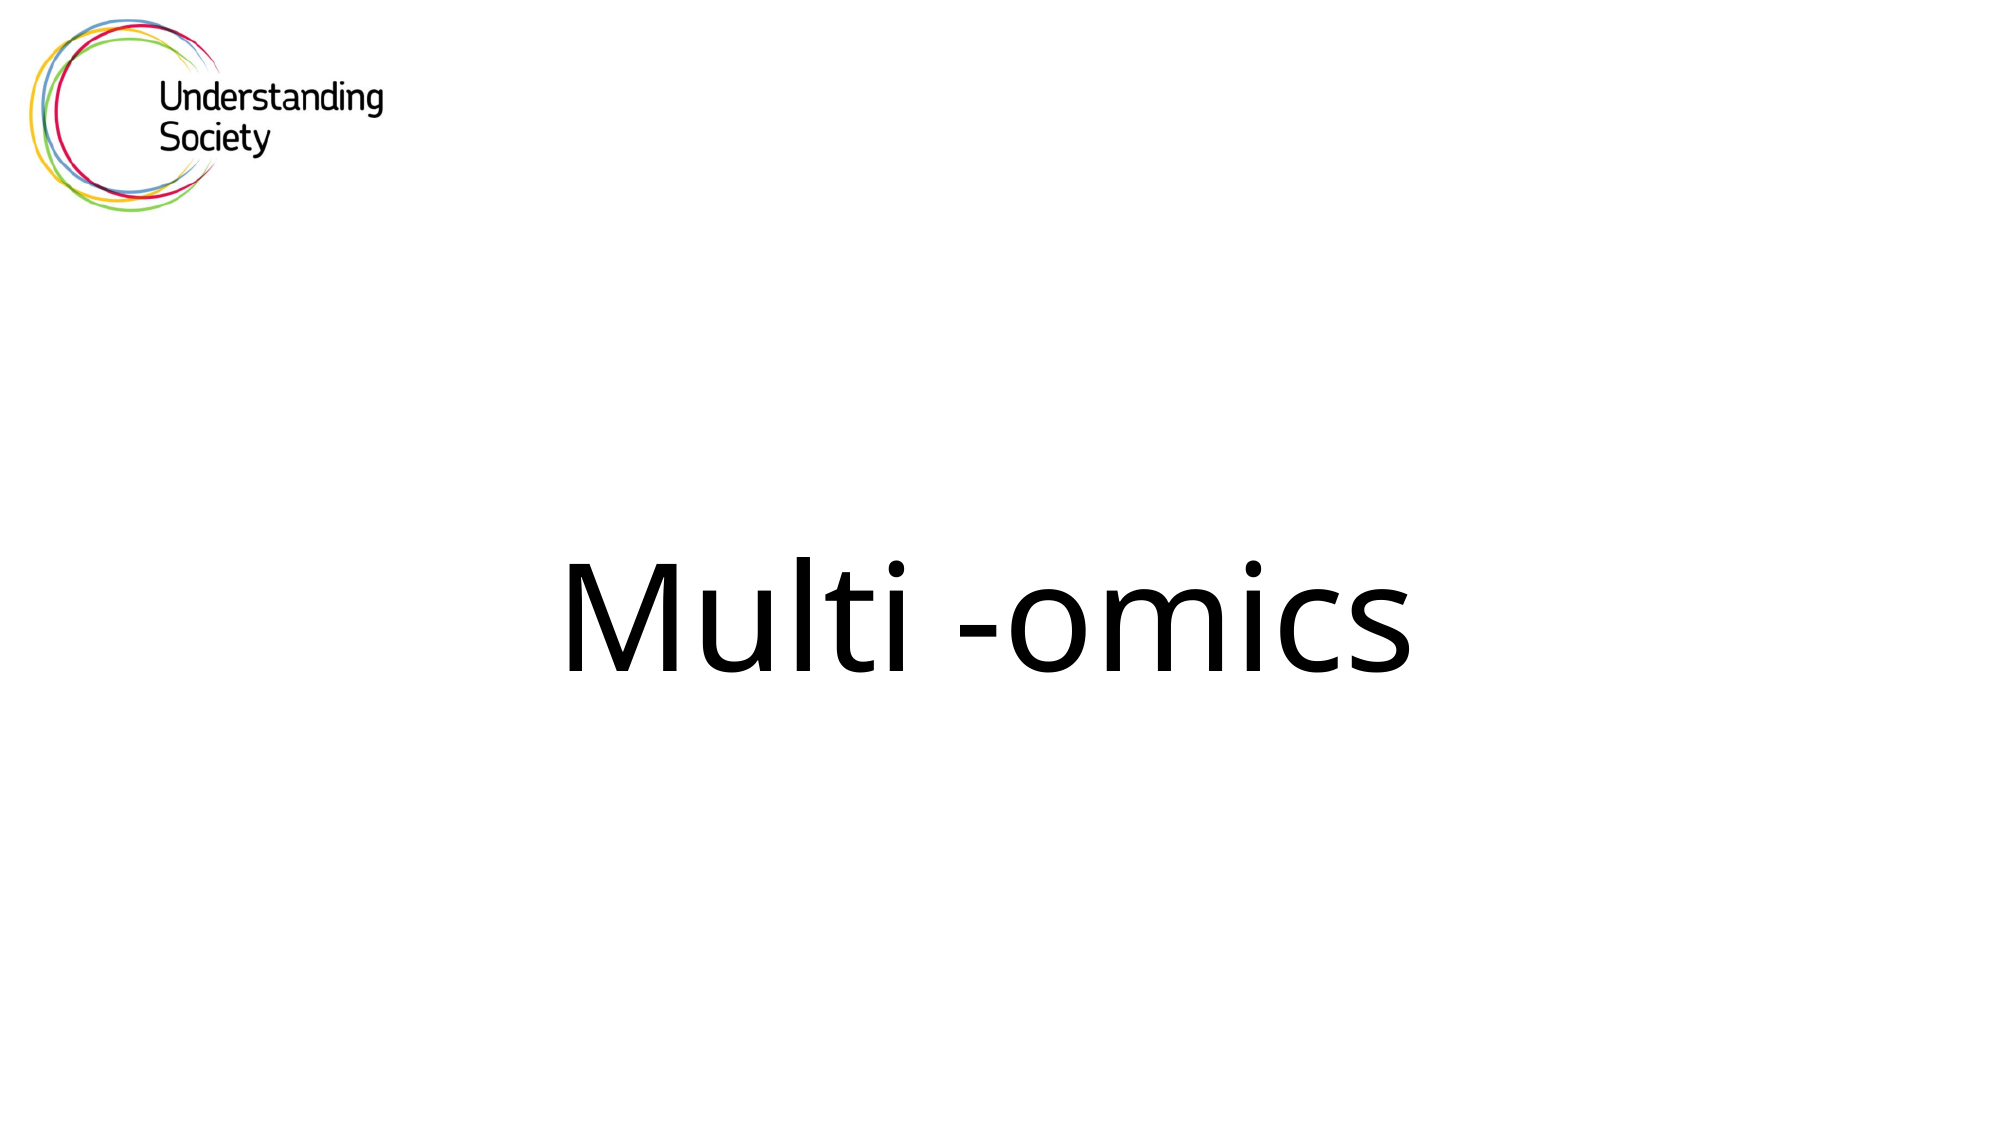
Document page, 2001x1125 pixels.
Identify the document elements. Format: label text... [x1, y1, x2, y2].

picture [0, 0, 393, 225]
text_box Multi -omics [236, 426, 1737, 819]
